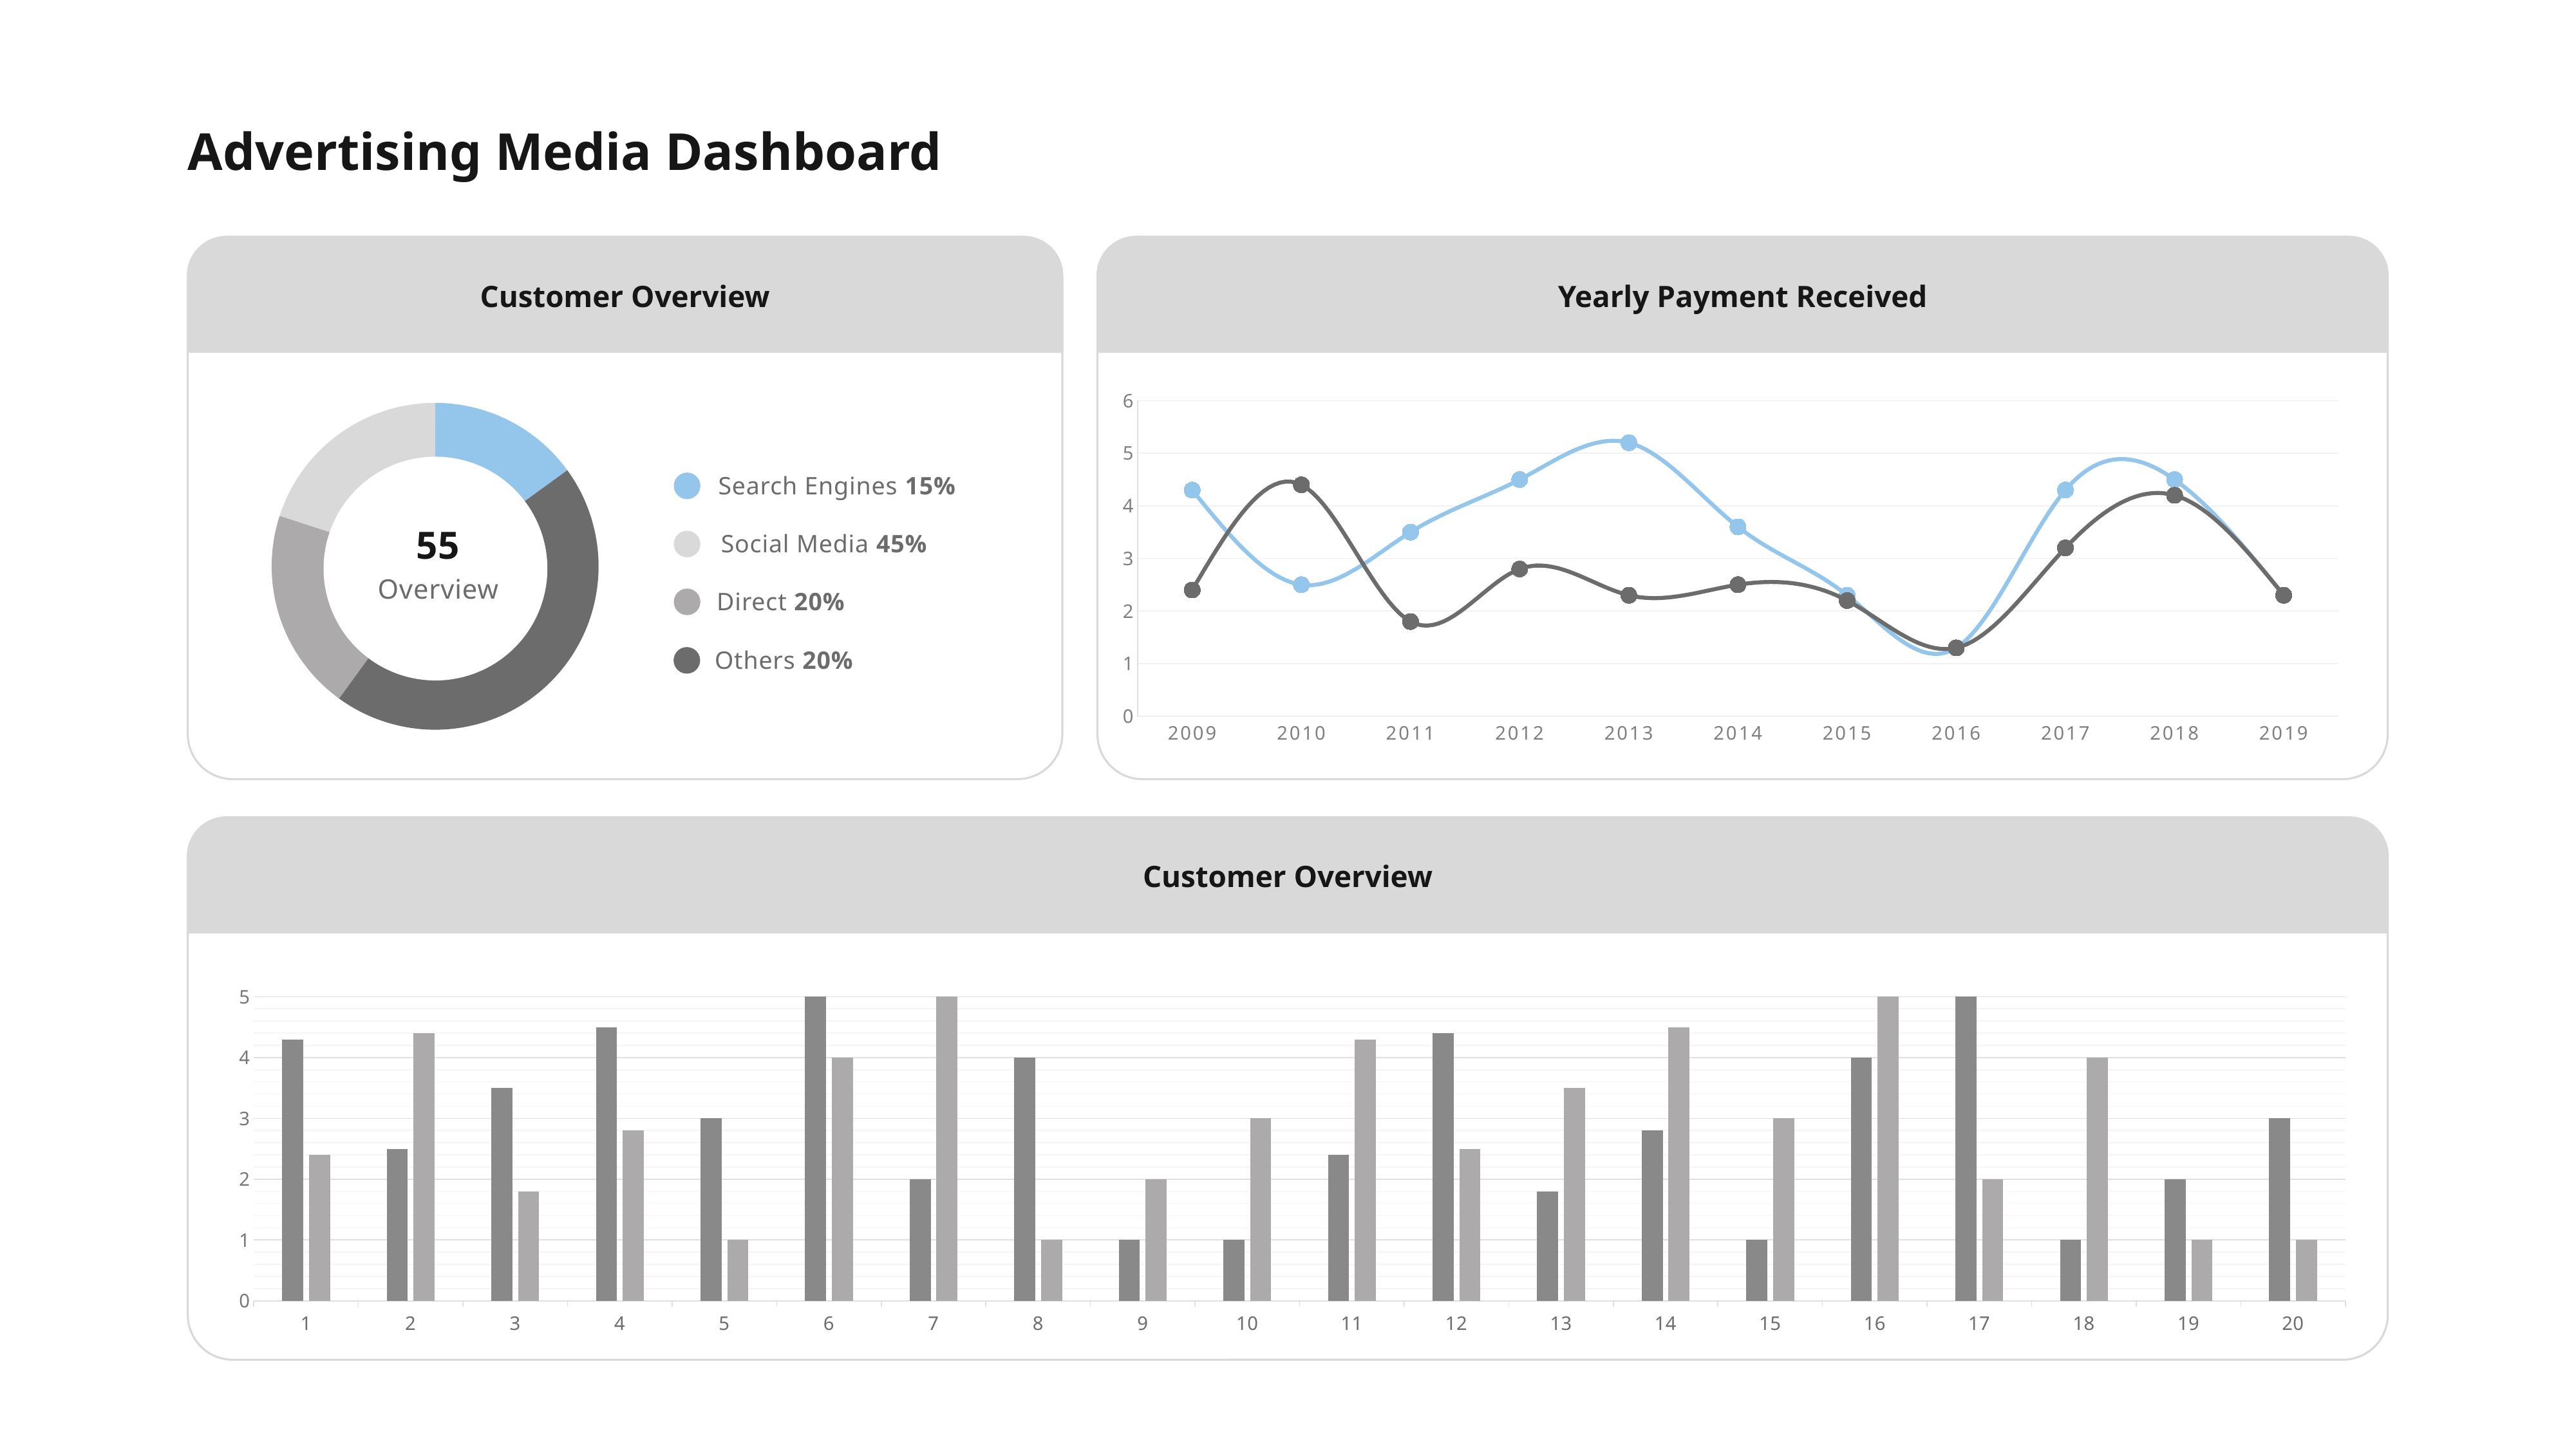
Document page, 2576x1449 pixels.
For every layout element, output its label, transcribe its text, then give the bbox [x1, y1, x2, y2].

text_box [186, 816, 2389, 934]
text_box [673, 460, 979, 684]
chart [123, 936, 2394, 1360]
chart [1097, 380, 2364, 754]
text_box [187, 236, 1063, 352]
text_box [1096, 357, 2389, 781]
text_box 0.00 [1103, 380, 2367, 761]
chart [261, 393, 610, 742]
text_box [1097, 236, 2388, 352]
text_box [319, 521, 558, 605]
text_box Customer Overview [914, 853, 1661, 899]
text_box [186, 355, 1064, 781]
text_box Advertising Media Dashboard [187, 119, 1843, 181]
